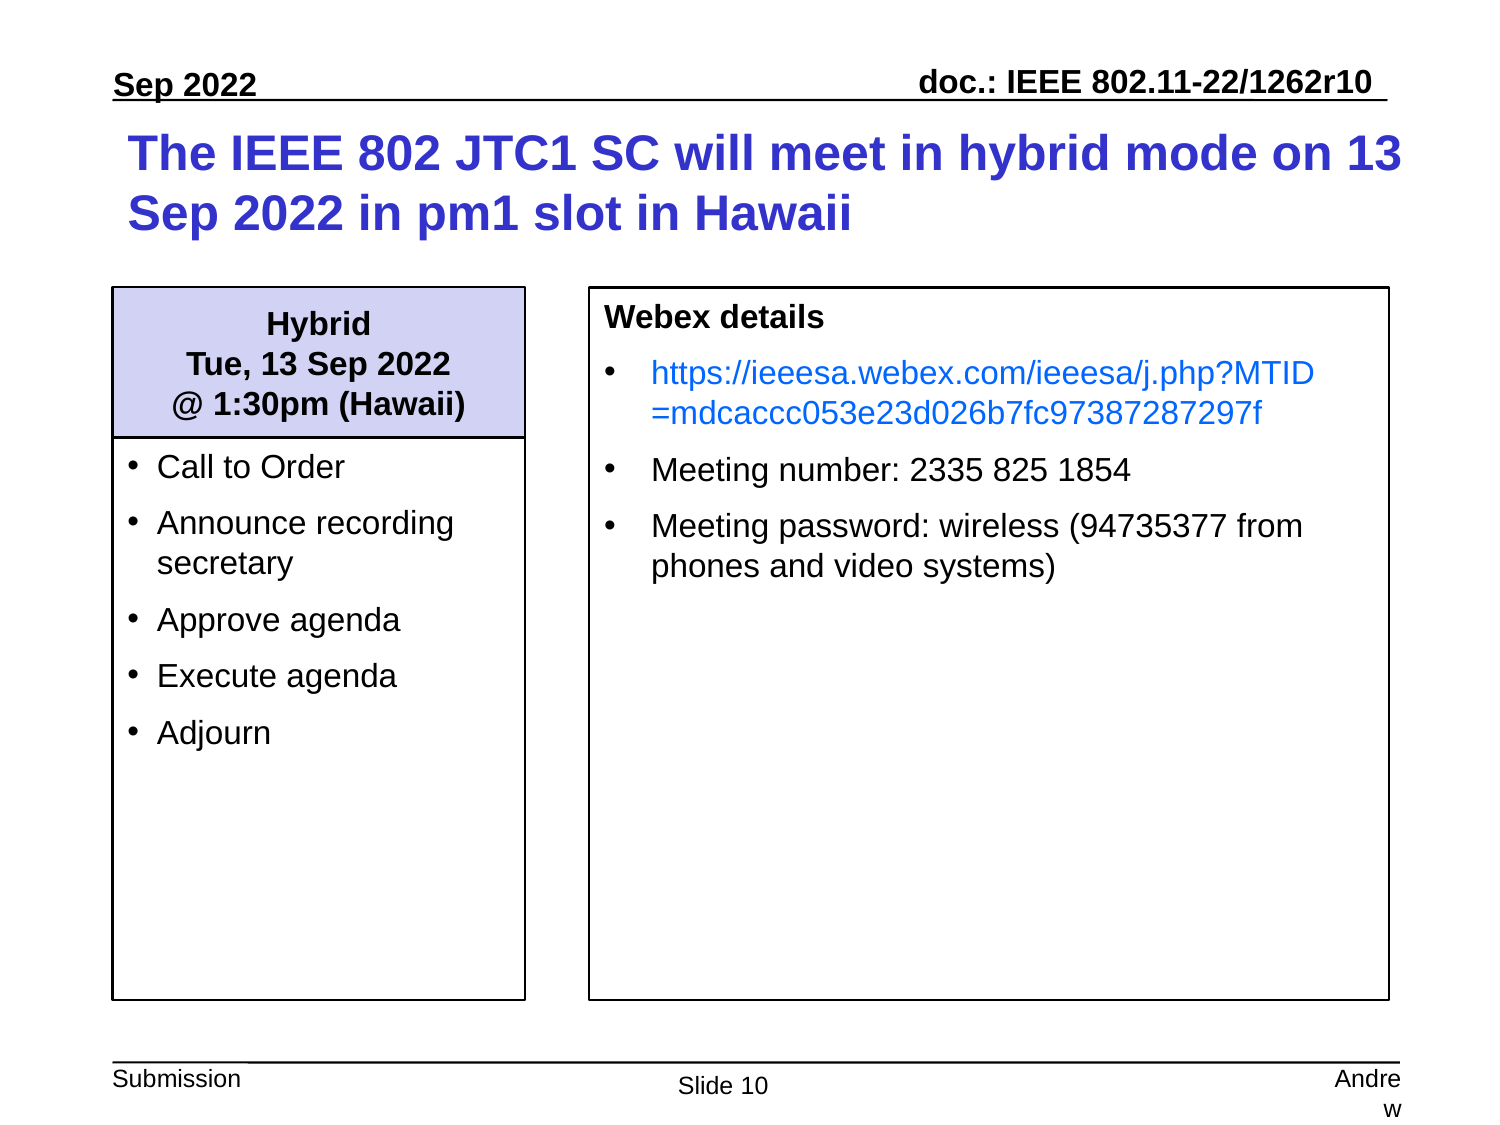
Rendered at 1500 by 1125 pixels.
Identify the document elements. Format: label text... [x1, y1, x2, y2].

text_box Hybrid Tue, 13 Sep 2022 @ 1:30pm (Hawaii) [112, 287, 525, 438]
text_box Call to Order Announce recording secretary Approve agenda Execute agenda Adjourn [112, 438, 525, 1000]
text_box Webex details https://ieeesa.webex.com/ieeesa/j.php?MTID=mdcaccc053e23d026b7fc97387287297f Meeting number: 2335 825 1854 Meeting password: wireless (94735377 from phones and video systems) [589, 287, 1390, 1000]
footer Andrew Myles, Cisco [1320, 1061, 1402, 1093]
text_box Slide 10 [663, 1062, 870, 1108]
title The IEEE 802 JTC1 SC will meet in hybrid mode on 13 Sep 2022 in pm1 slot in Hawaii [112, 112, 1438, 288]
